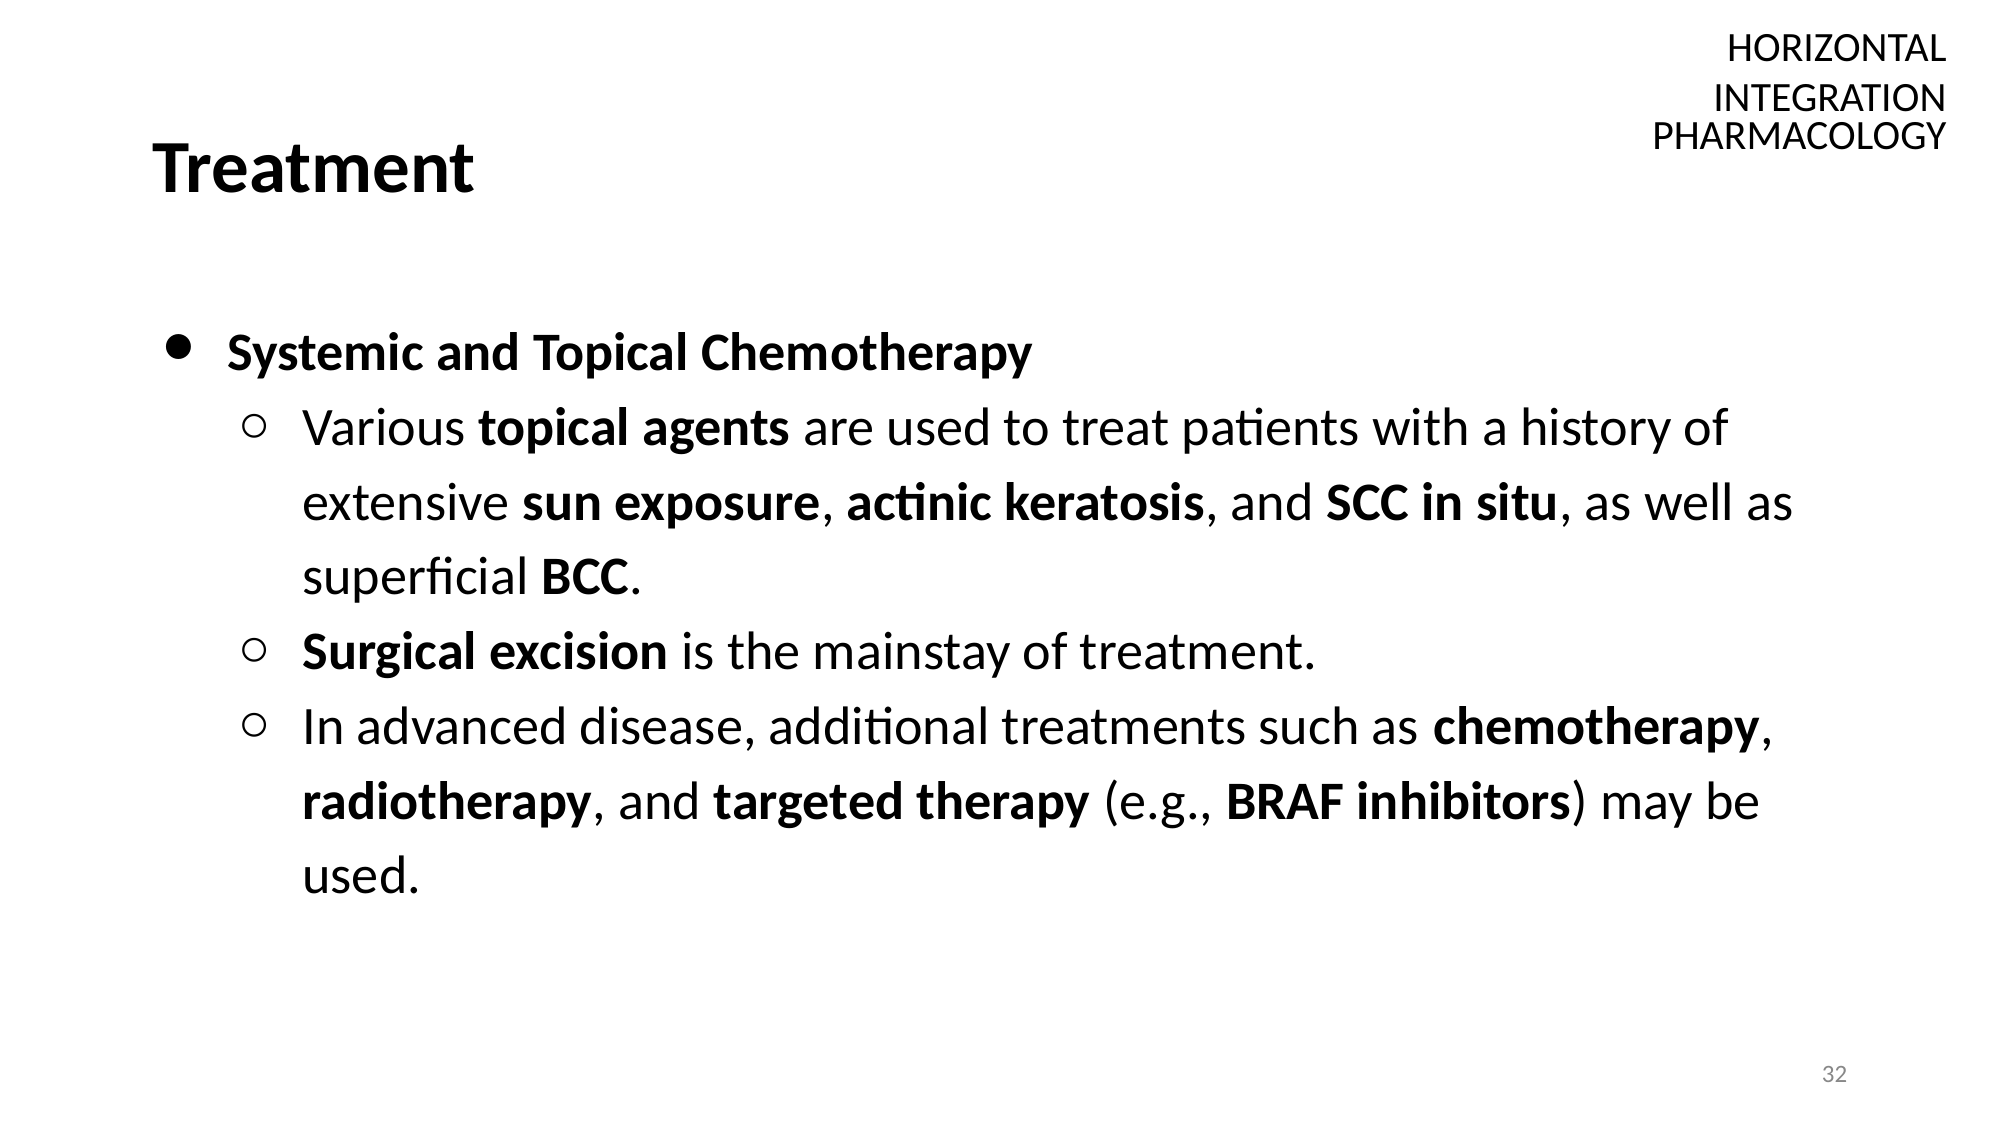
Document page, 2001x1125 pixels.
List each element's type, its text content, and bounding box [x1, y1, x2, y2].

title Treatment [137, 59, 1863, 278]
slide_number 32 [1412, 1042, 1863, 1103]
text_box HORIZONTAL INTEGRATION [1470, 12, 1962, 100]
text_box PHARMACOLOGY [1470, 100, 1962, 166]
list Systemic and Topical Chemotherapy Various topical agents are used to treat patients with a history of extensive sun exposure, actinic keratosis, and SCC in situ, as well as superficial BCC. Surgical excision is the mainstay of treatment. In advanced disease, additional treatments such as chemotherapy, radiotherapy, and targeted therapy (e.g., BRAF inhibitors) may be used. [137, 299, 1863, 1014]
